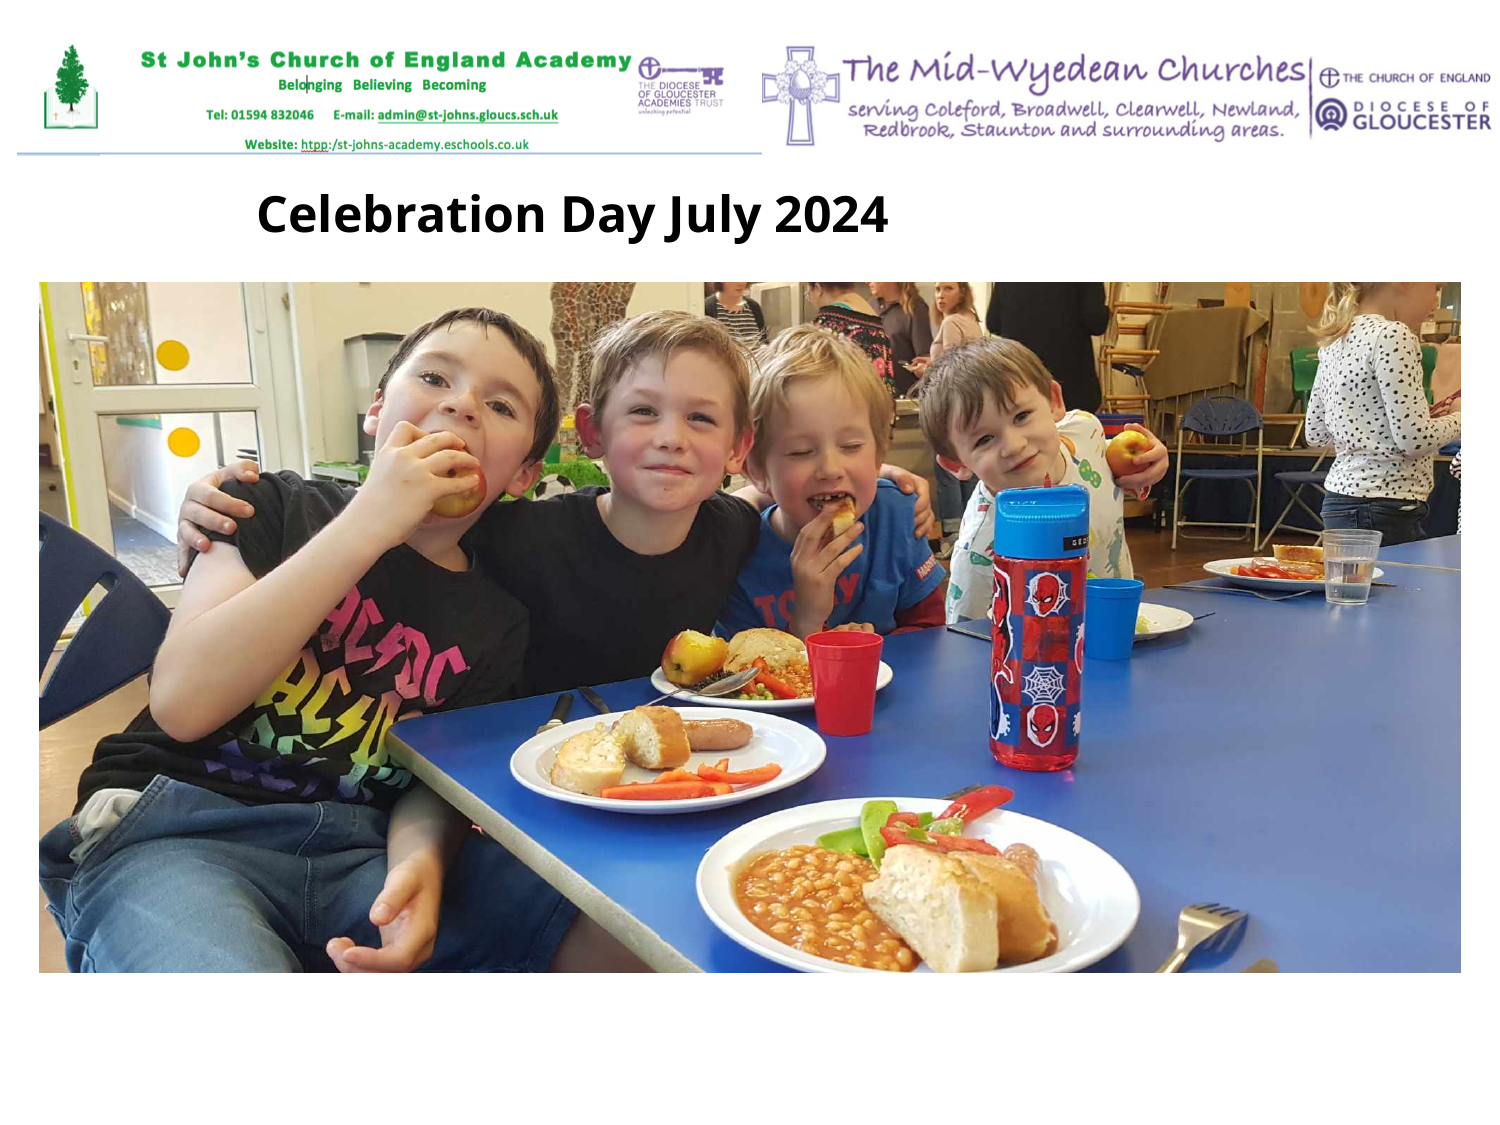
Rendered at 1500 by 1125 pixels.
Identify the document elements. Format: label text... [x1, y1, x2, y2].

picture [39, 281, 1461, 974]
text_box Celebration Day July 2024 [242, 175, 1345, 250]
picture [17, 18, 1495, 156]
